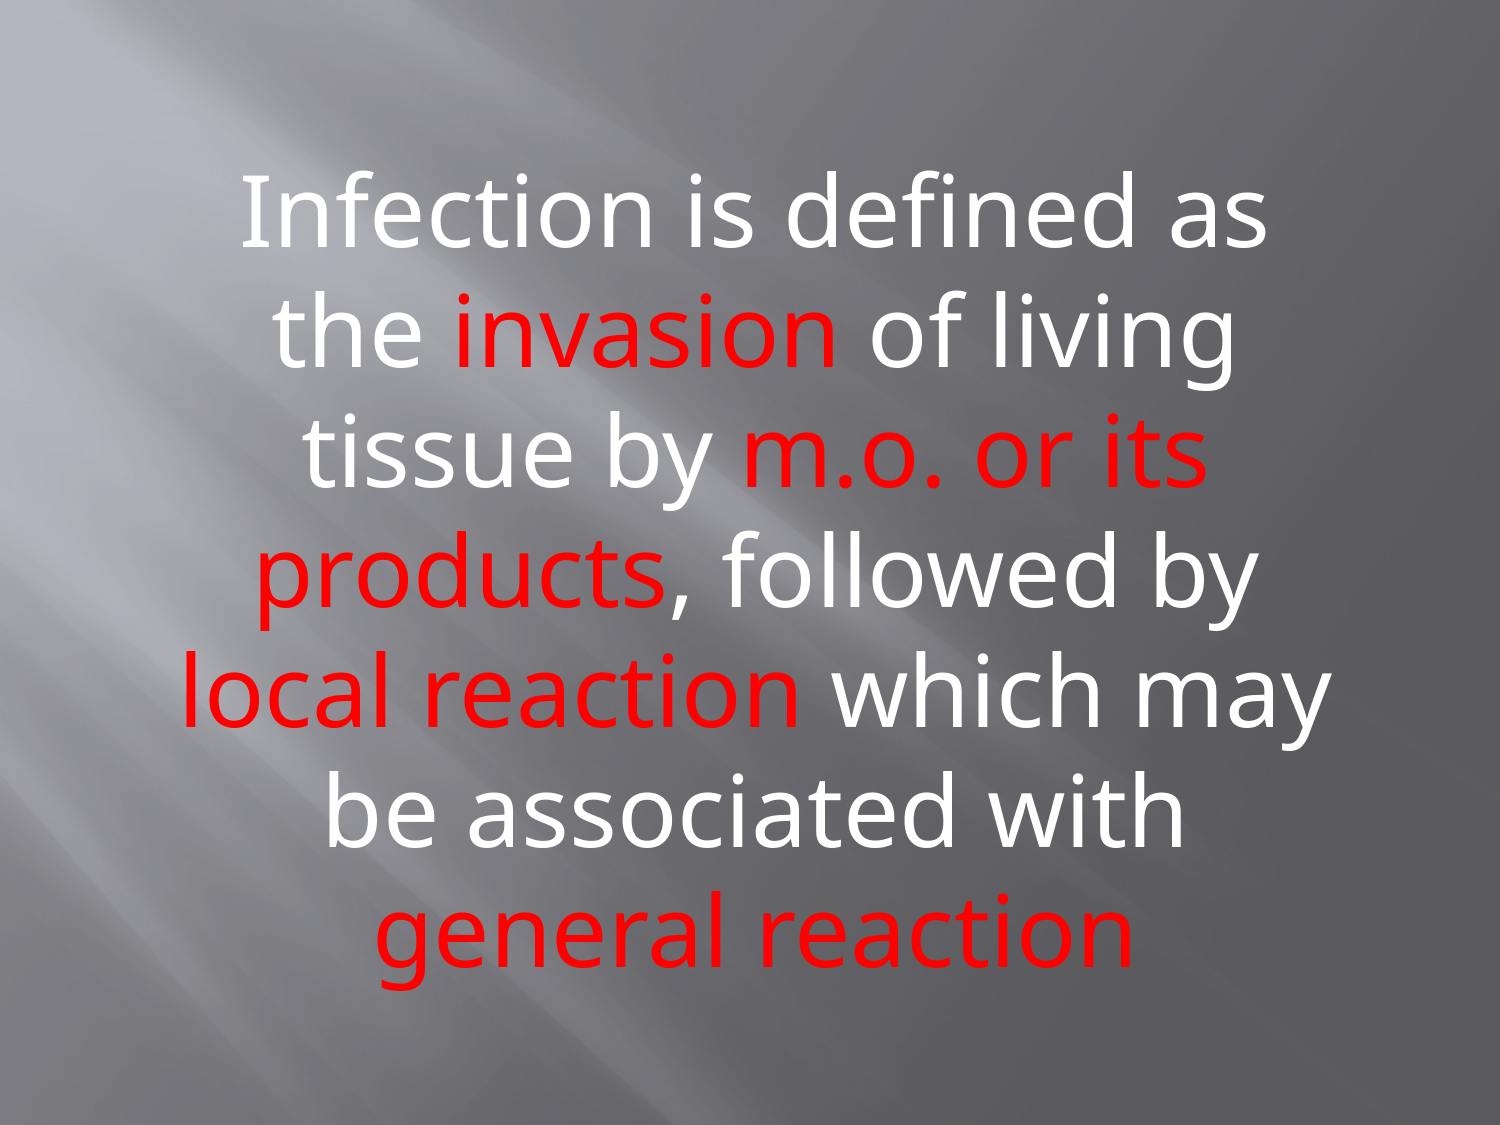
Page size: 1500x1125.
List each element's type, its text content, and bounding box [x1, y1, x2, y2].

subtitle Infection is defined as the invasion of living tissue by m.o. or its products, followed by local reaction which may be associated with general reaction [140, 140, 1372, 809]
